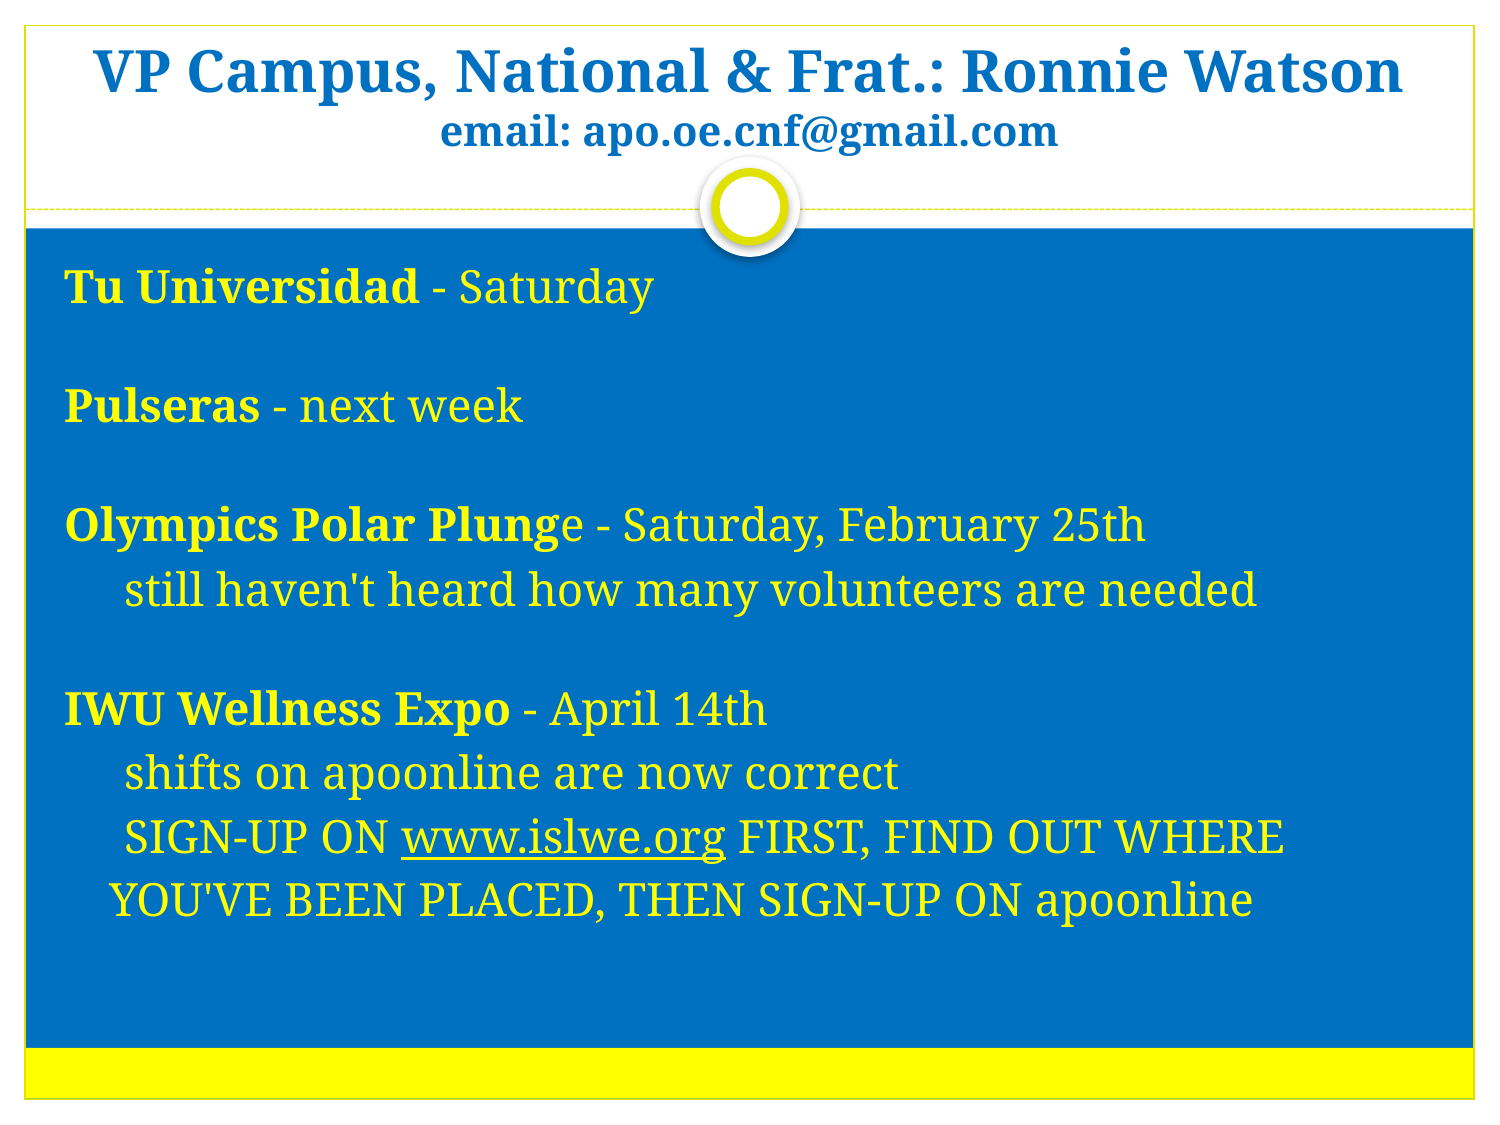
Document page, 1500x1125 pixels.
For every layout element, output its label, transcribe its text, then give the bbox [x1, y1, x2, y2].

list Tu Universidad - Saturday Pulseras - next week Olympics Polar Plunge - Saturday, February 25th still haven't heard how many volunteers are needed IWU Wellness Expo - April 14th shifts on apoonline are now correct SIGN-UP ON www.islwe.org FIRST, FIND OUT WHERE YOU'VE BEEN PLACED, THEN SIGN-UP ON apoonline [49, 250, 1445, 1125]
title VP Campus, National & Frat.: Ronnie Watson email: apo.oe.cnf@gmail.com [49, 37, 1450, 162]
